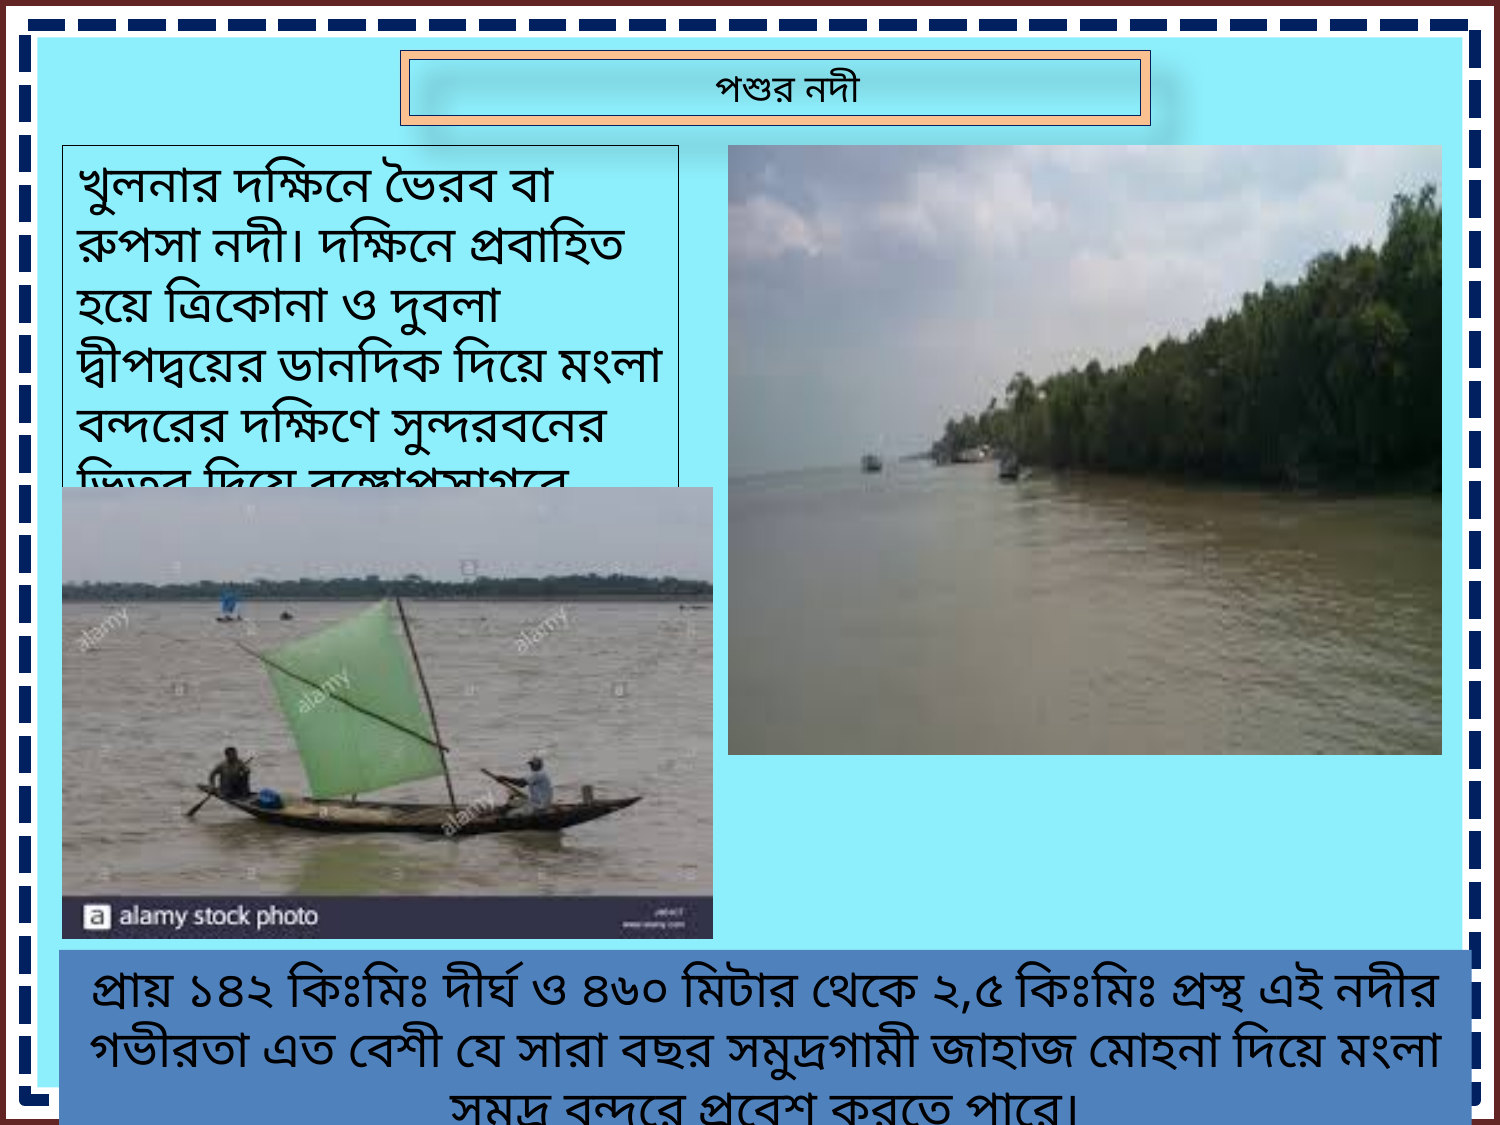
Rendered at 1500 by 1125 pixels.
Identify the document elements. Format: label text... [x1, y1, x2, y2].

text_box খুলনার দক্ষিনে ভৈরব বা রুপসা নদী। দক্ষিনে প্রবাহিত হয়ে ত্রিকোনা ও দুবলা দ্বীপদ্বয়ের ডানদিক দিয়ে মংলা বন্দরের দক্ষিণে সুন্দরবনের ভিতর দিয়ে বঙ্গোপসাগরে পড়েছে। [62, 145, 679, 486]
text_box প্রায় ১৪২ কিঃমিঃ দীর্ঘ ও ৪৬০ মিটার থেকে ২,৫ কিঃমিঃ প্রস্থ এই নদীর গভীরতা এত বেশী যে সারা বছর সমুদ্রগামী জাহাজ মোহনা দিয়ে মংলা সমুদ্র বন্দরে প্রবেশ করতে পারে। [59, 949, 1472, 1125]
text_box পশুর নদী [524, 57, 1050, 117]
text_box [398, 48, 1152, 127]
picture [62, 487, 713, 939]
picture [728, 145, 1442, 755]
